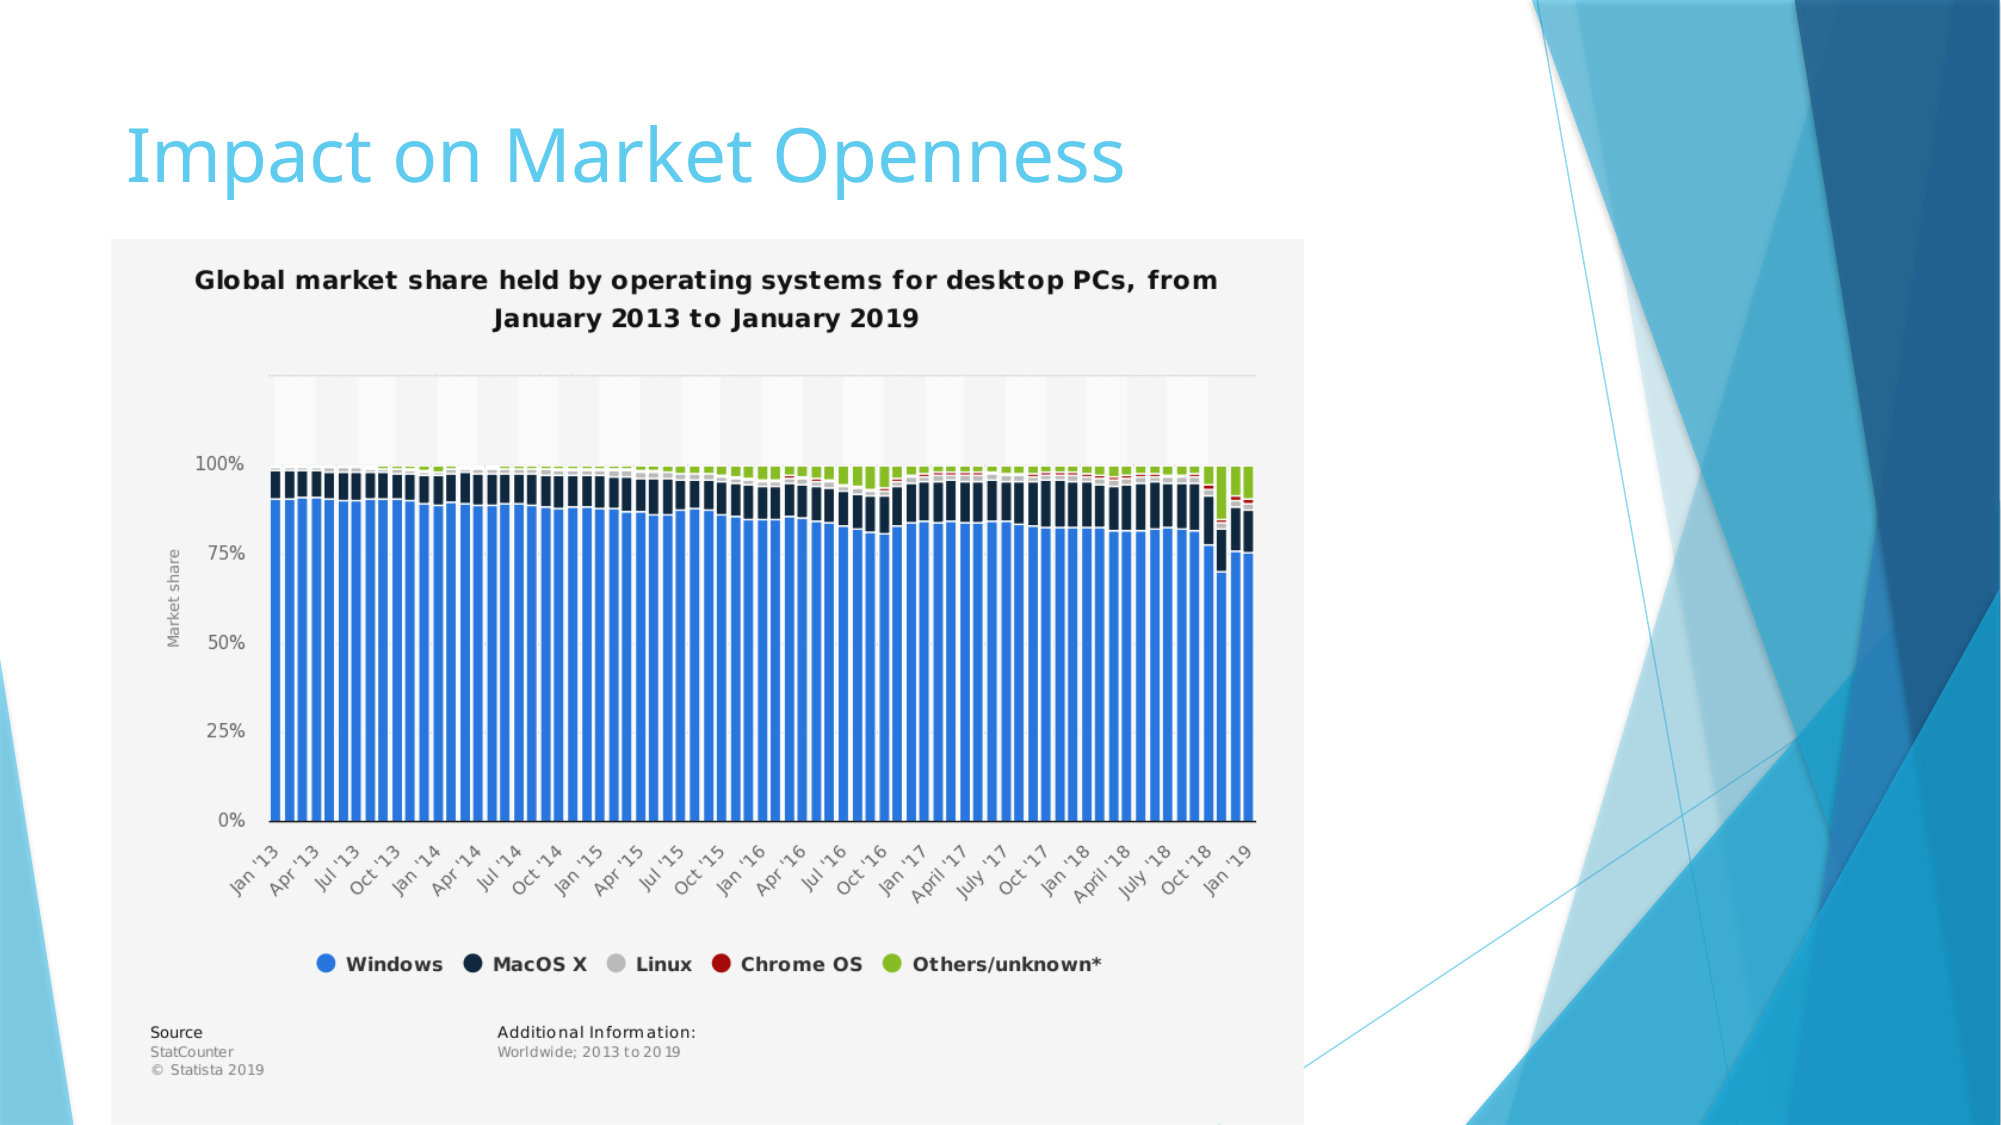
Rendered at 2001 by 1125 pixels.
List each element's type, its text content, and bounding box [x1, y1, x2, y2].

title Impact on Market Openness [111, 99, 1522, 317]
picture [110, 238, 1304, 1125]
